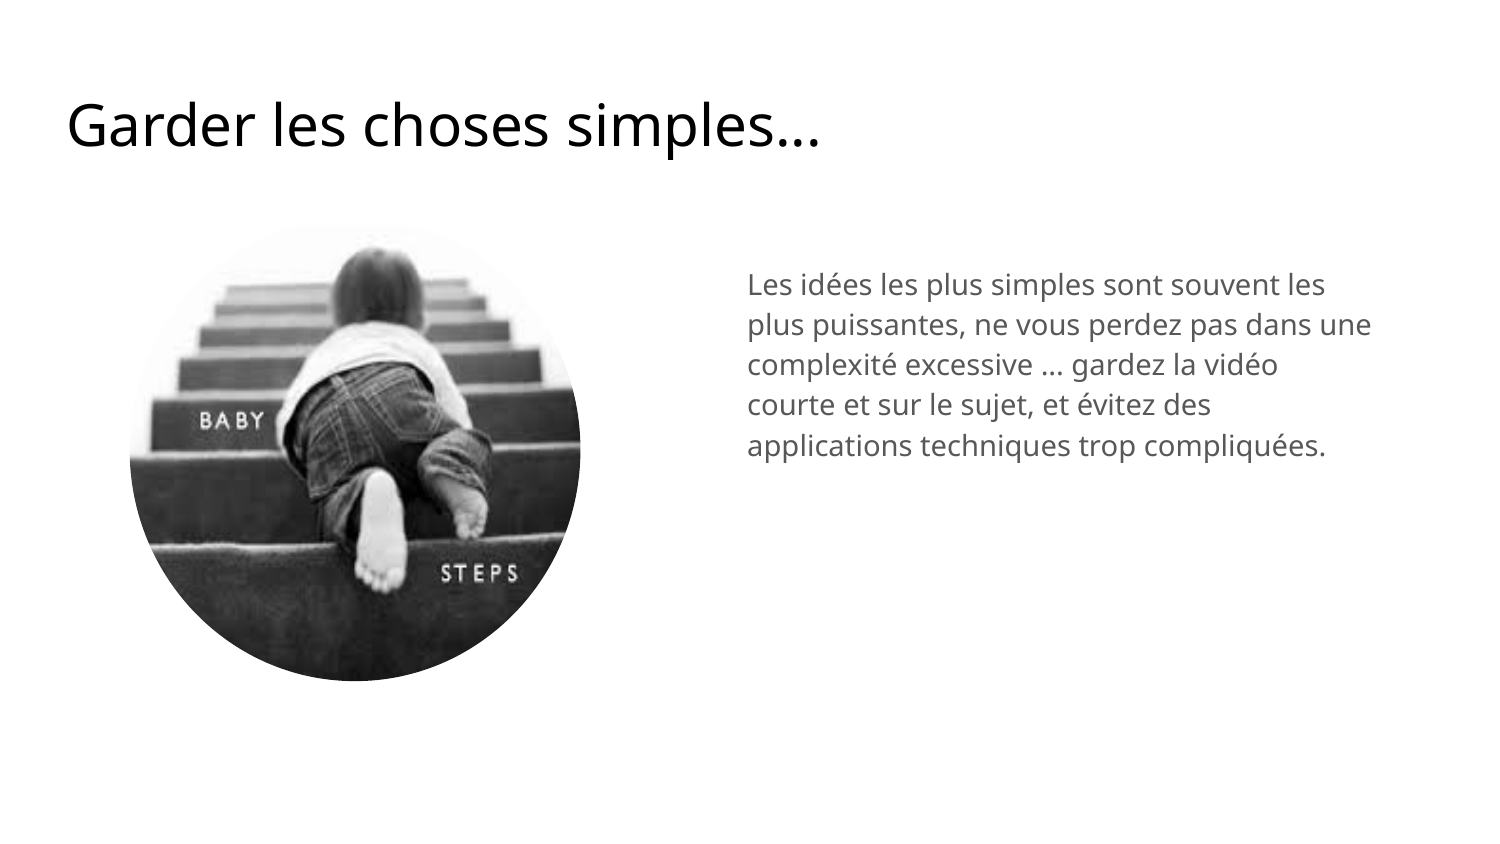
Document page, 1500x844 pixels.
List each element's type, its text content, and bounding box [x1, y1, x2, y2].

list Les idées les plus simples sont souvent les plus puissantes, ne vous perdez pas dans une complexité excessive ... gardez la vidéo courte et sur le sujet, et évitez des applications techniques trop compliquées. [731, 246, 1389, 654]
title Garder les choses simples... [51, 72, 1449, 167]
picture [129, 217, 581, 682]
